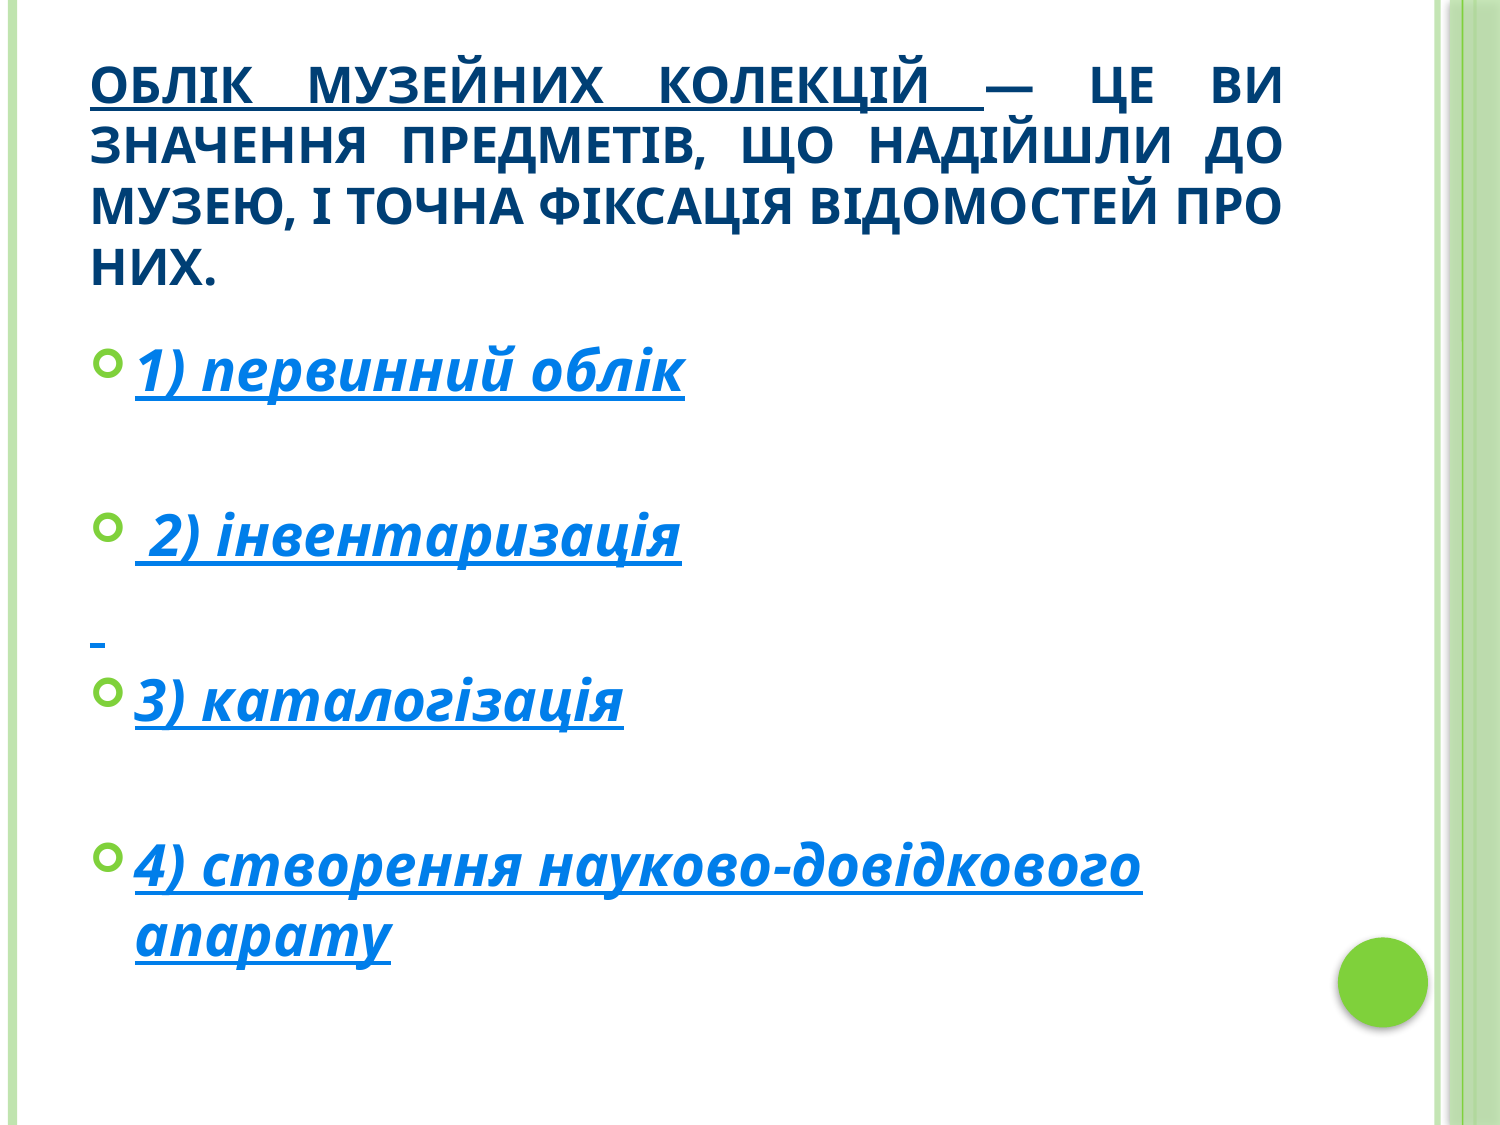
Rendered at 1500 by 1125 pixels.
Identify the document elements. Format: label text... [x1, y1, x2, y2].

list 1) первинний облік 2) інвентаризація 3) каталогізація 4) створення науково-довідкового апарату [75, 326, 1300, 1062]
title Облік музейних колекцій — це ви­значення предметів, що надійшли до музею, і точна фіксація відомостей про них. [75, 45, 1300, 303]
